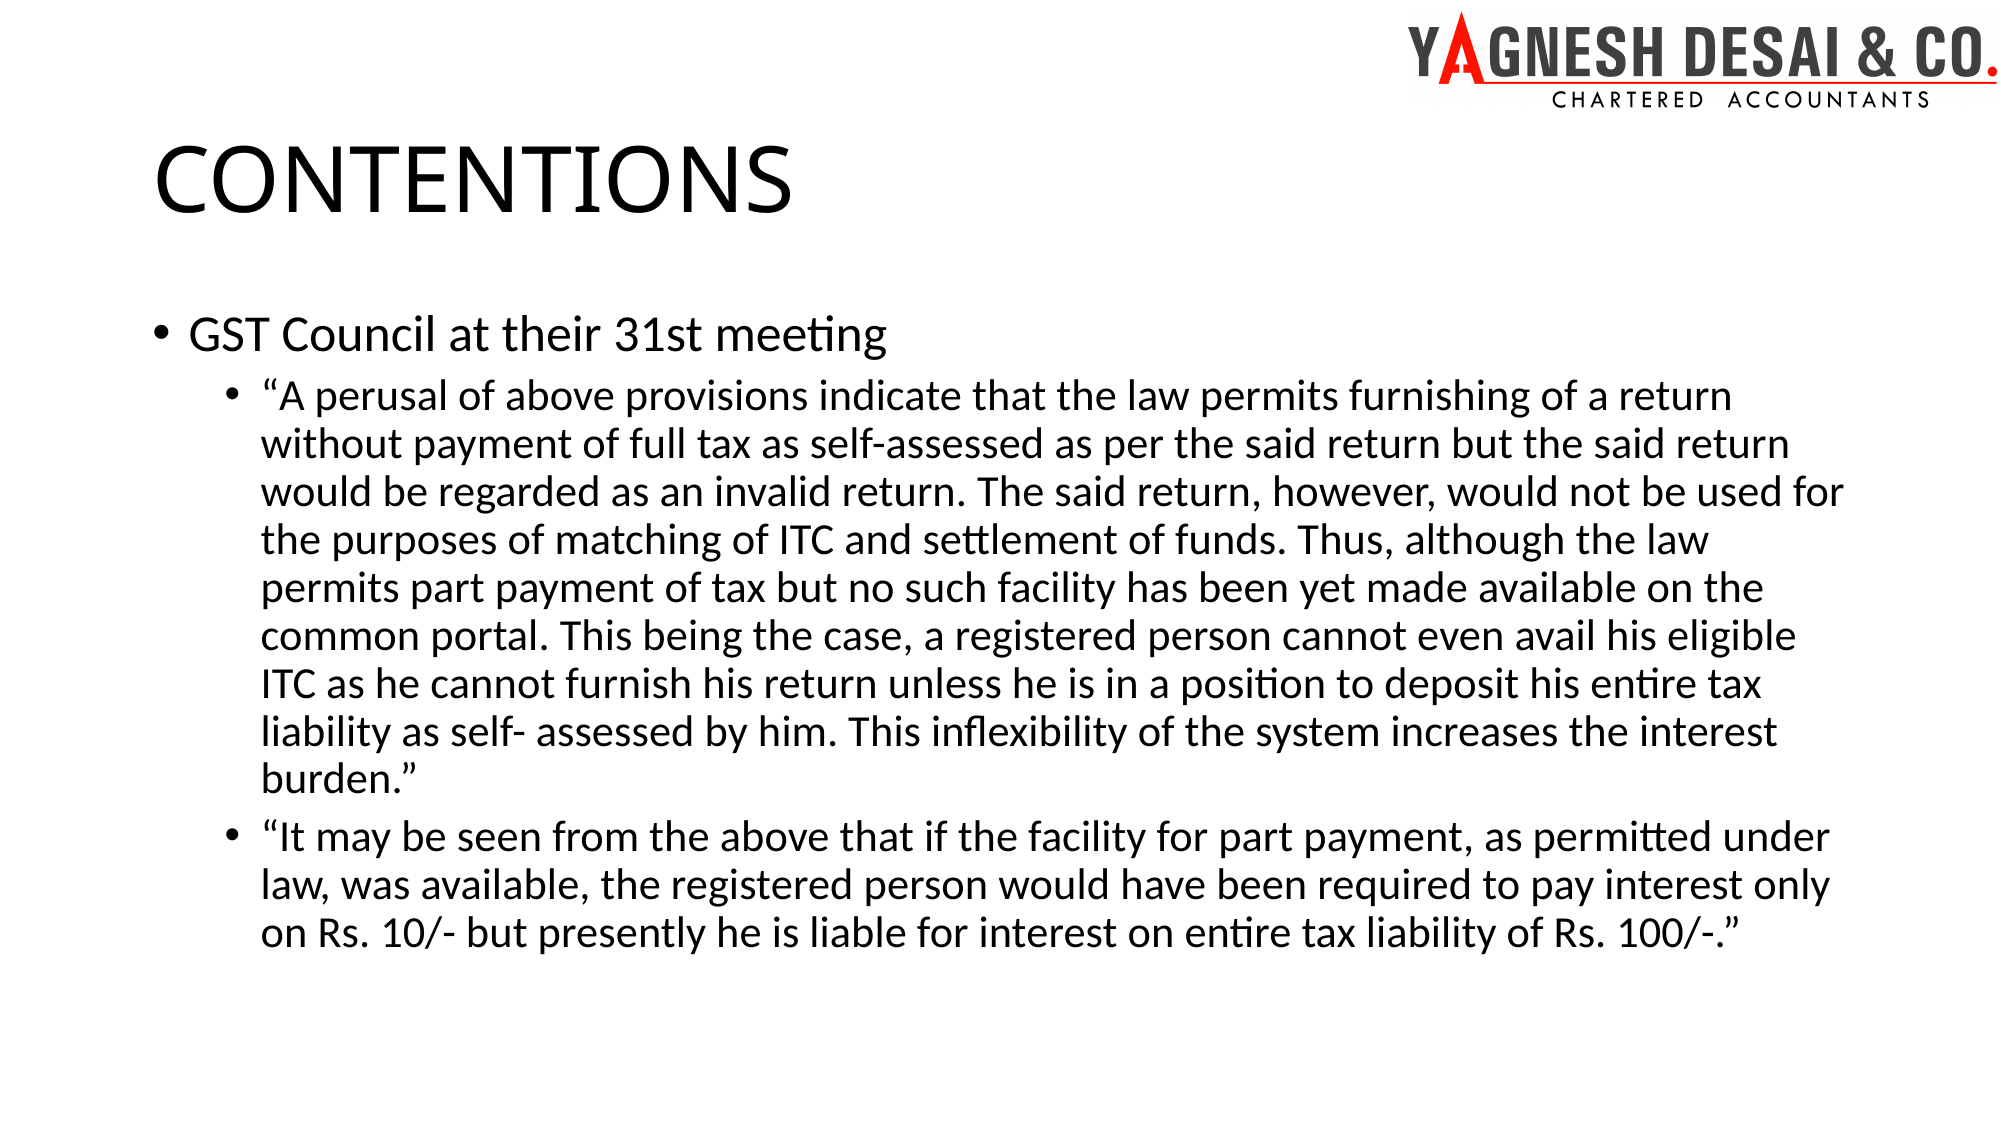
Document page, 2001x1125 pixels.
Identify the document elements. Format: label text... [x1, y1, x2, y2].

title CONTENTIONS [137, 74, 1863, 292]
picture [1408, 11, 1997, 108]
list GST Council at their 31st meeting “A perusal of above provisions indicate that the law permits furnishing of a return without payment of full tax as self-assessed as per the said return but the said return would be regarded as an invalid return. The said return, however, would not be used for the purposes of matching of ITC and settlement of funds. Thus, although the law permits part payment of tax but no such facility has been yet made available on the common portal. This being the case, a registered person cannot even avail his eligible ITC as he cannot furnish his return unless he is in a position to deposit his entire tax liability as self- assessed by him. This inflexibility of the system increases the interest burden.” “It may be seen from the above that if the facility for part payment, as permitted under law, was available, the registered person would have been required to pay interest only on Rs. 10/- but presently he is liable for interest on entire tax liability of Rs. 100/-.” [137, 299, 1863, 1014]
